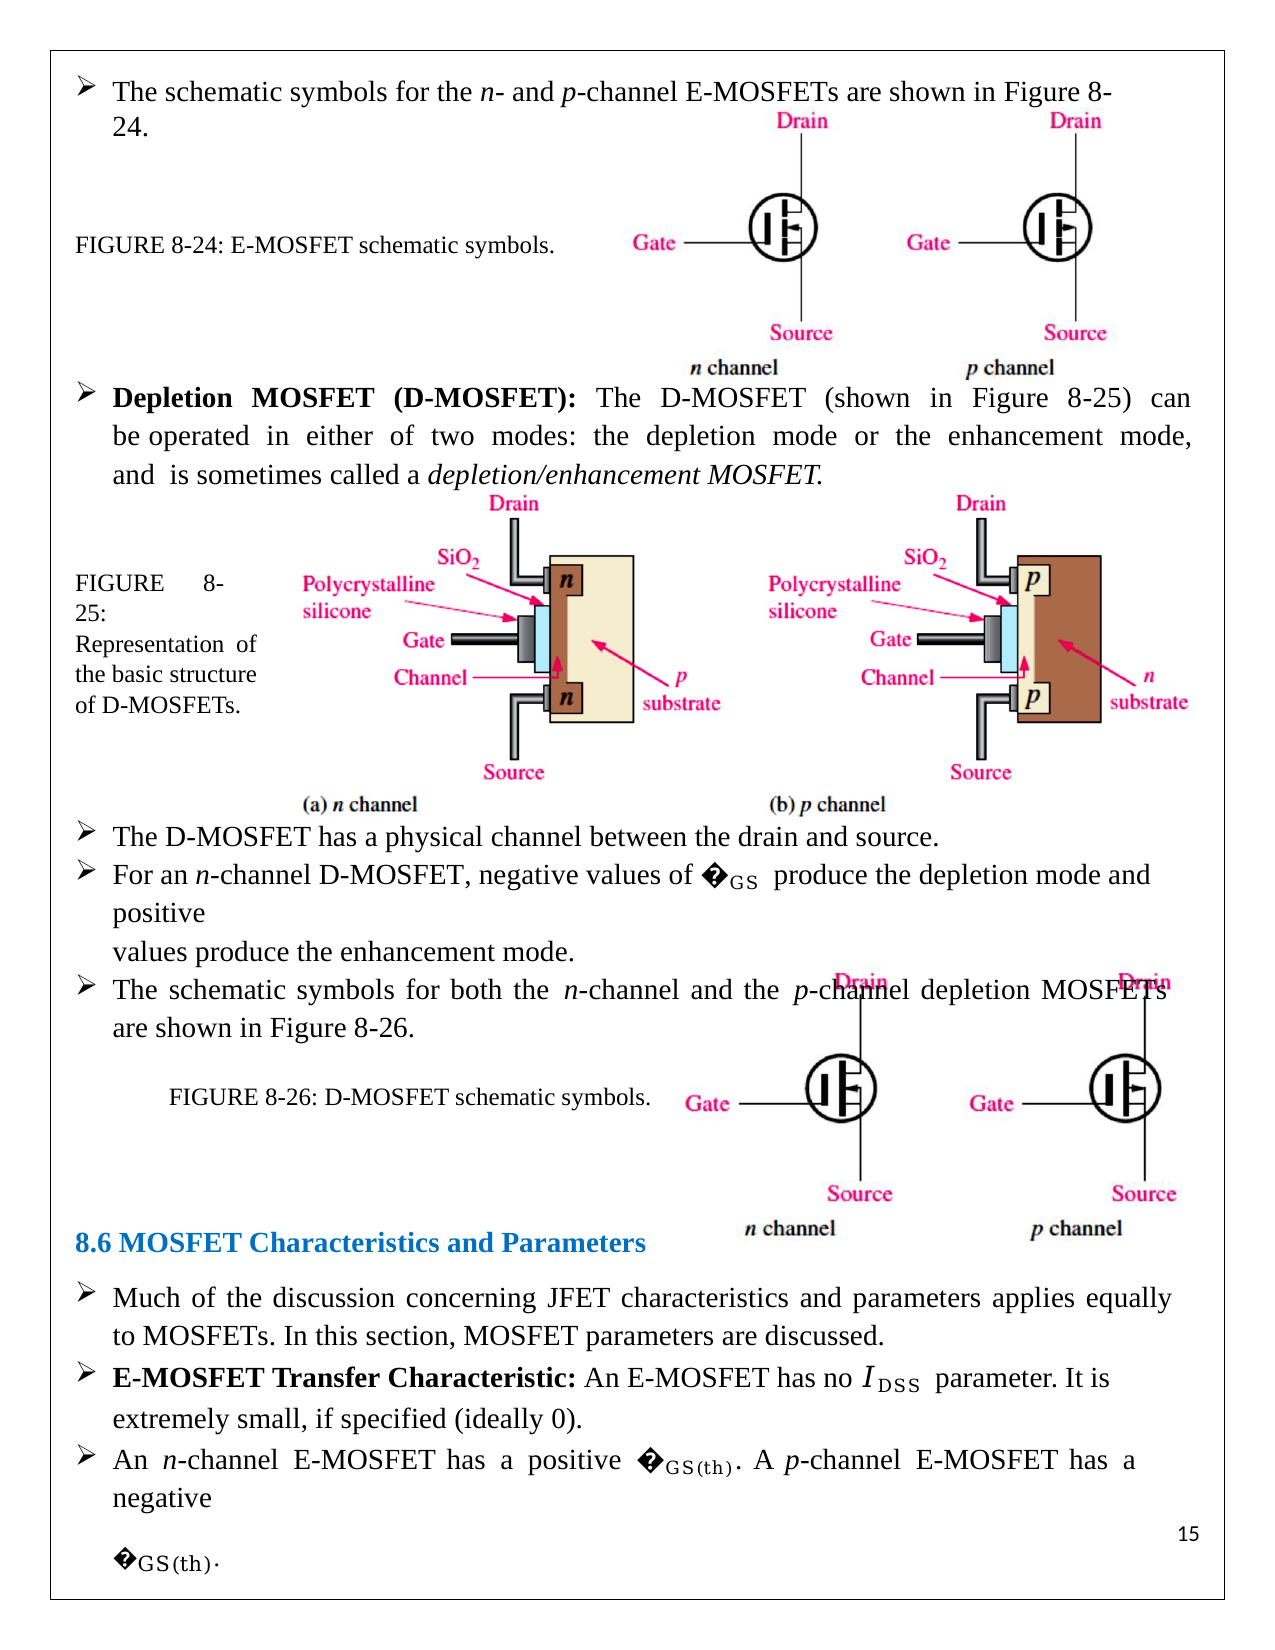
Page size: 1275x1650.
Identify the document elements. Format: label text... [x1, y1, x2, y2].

text_box The schematic symbols for the n- and p-channel E-MOSFETs are shown in Figure 8-24. [72, 72, 1146, 109]
text_box Depletion MOSFET (D-MOSFET): The D-MOSFET (shown in Figure 8-25) can be operated in either of two modes: the depletion mode or the enhancement mode, and is sometimes called a depletion/enhancement MOSFET. [72, 374, 1203, 493]
text_box FIGURE 8-25: Representation of the basic structure of D-MOSFETs. [72, 566, 259, 692]
slide_number 11 [1172, 1519, 1205, 1550]
text_box FIGURE 8-24: E-MOSFET schematic symbols. [72, 228, 557, 261]
text_box FIGURE 8-26: D-MOSFET schematic symbols. [166, 1080, 654, 1113]
text_box 8.6 MOSFET Characteristics and Parameters Much of the discussion concerning JFET characteristics and parameters applies equally to MOSFETs. In this section, MOSFET parameters are discussed. E-MOSFET Transfer Characteristic: An E-MOSFET has no 𝐼DSS parameter. It is extremely small, if specified (ideally 0). An n-channel E-MOSFET has a positive �GS(th). A p-channel E-MOSFET has a negative �GS(th). [72, 1223, 1203, 1519]
text_box [622, 109, 1130, 374]
text_box [295, 493, 1196, 816]
text_box The D-MOSFET has a physical channel between the drain and source. For an n-channel D-MOSFET, negative values of �GS produce the depletion mode and positive values produce the enhancement mode. The schematic symbols for both the n-channel and the p-channel depletion MOSFETs are shown in Figure 8-26. [72, 816, 1203, 1007]
text_box [676, 1007, 1186, 1223]
